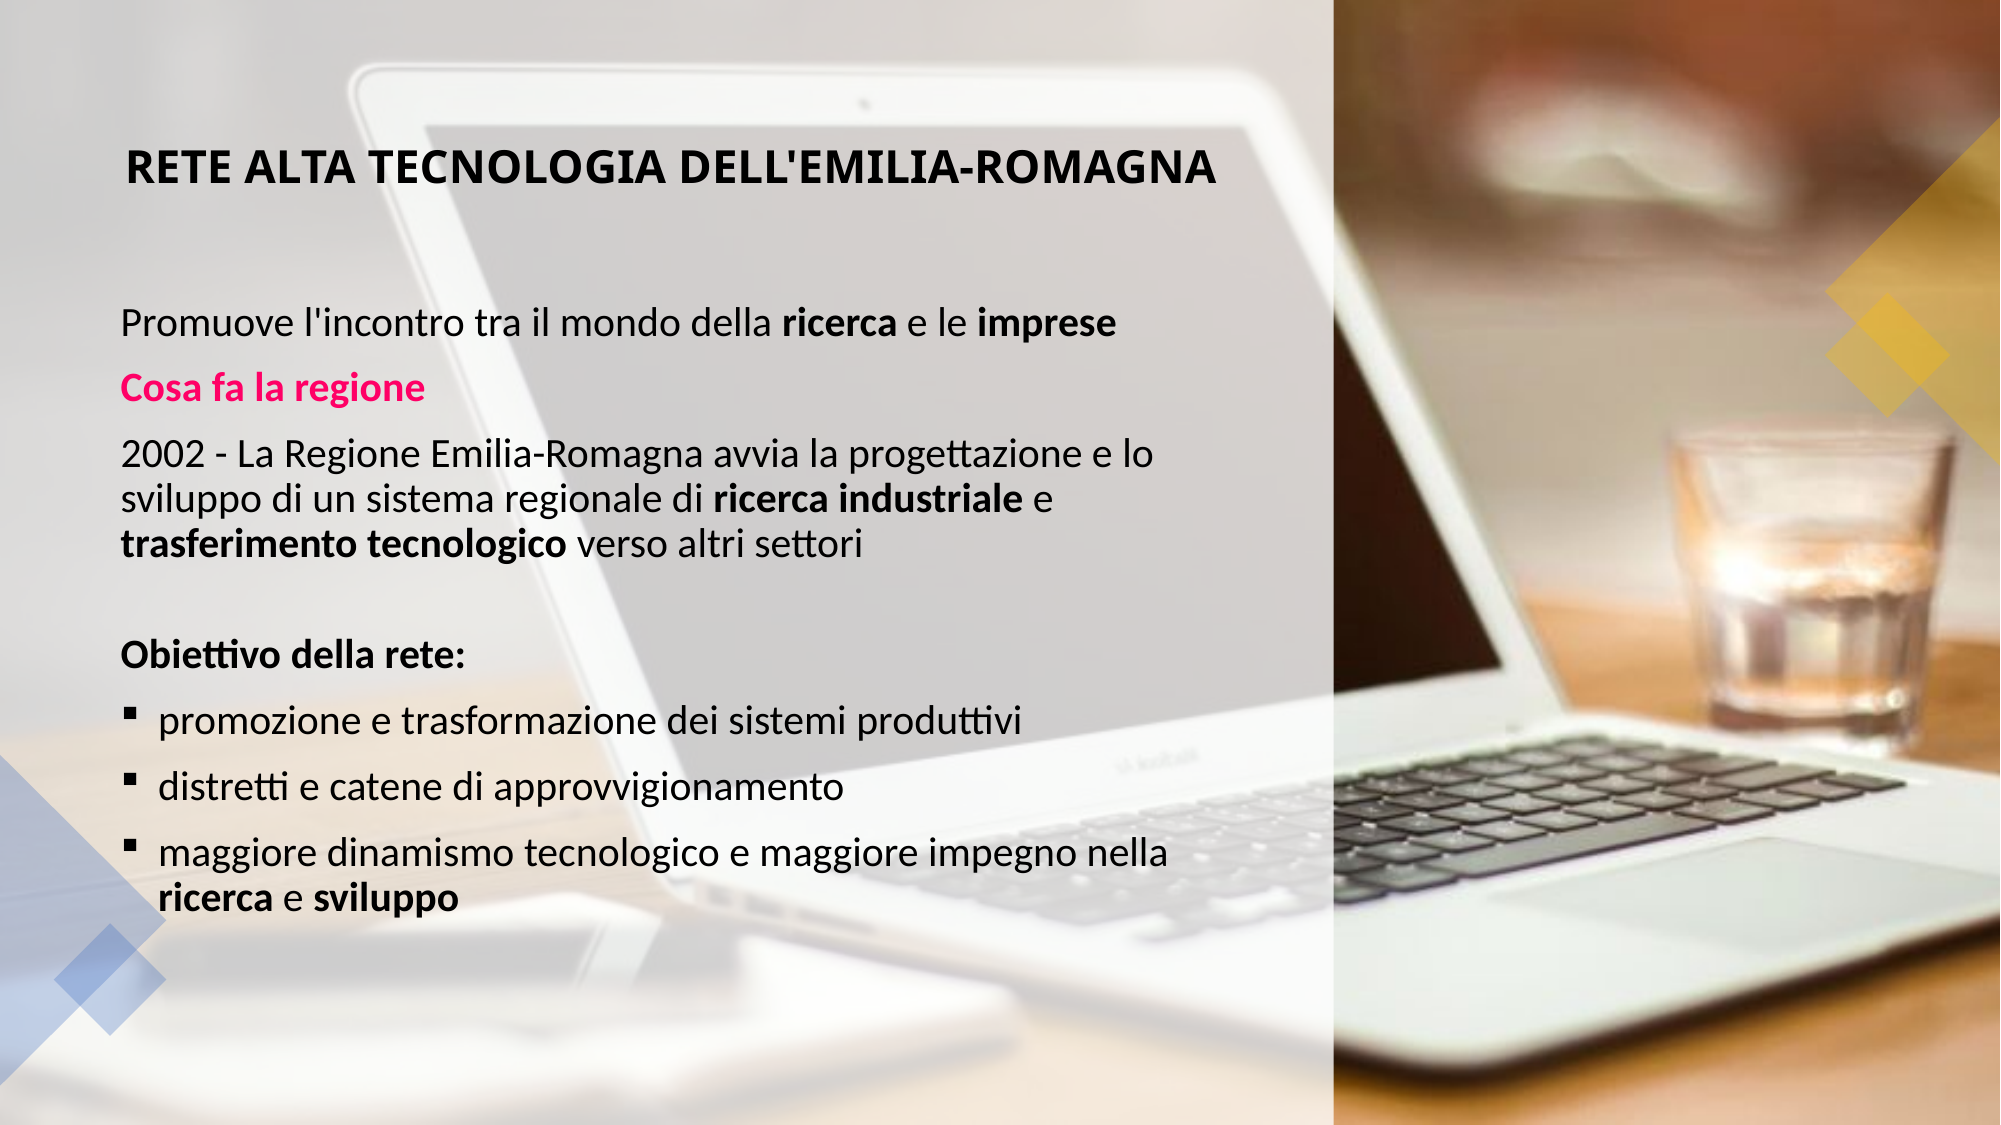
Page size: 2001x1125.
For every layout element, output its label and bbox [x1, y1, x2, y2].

list [0, 0, 2000, 1125]
text_box [1824, 116, 2000, 466]
